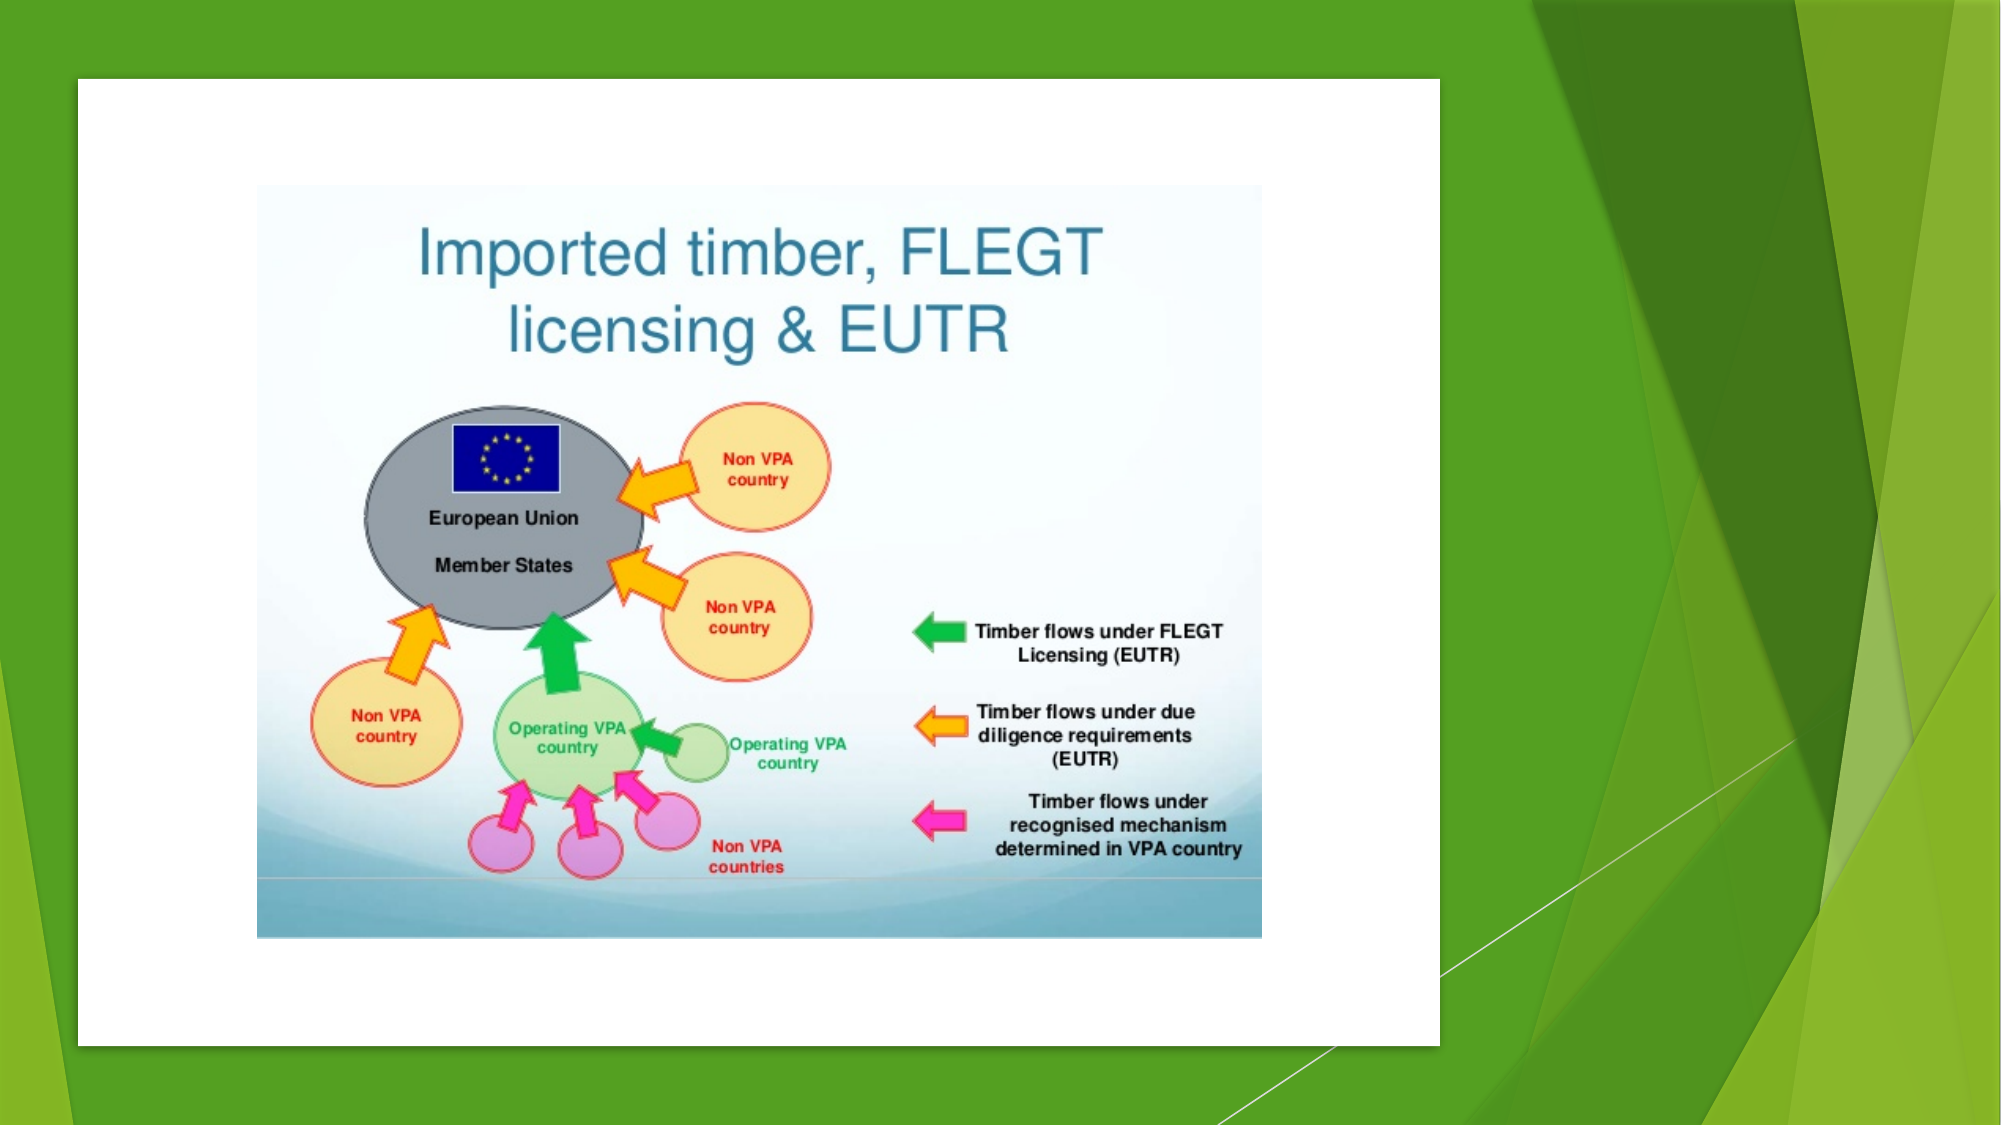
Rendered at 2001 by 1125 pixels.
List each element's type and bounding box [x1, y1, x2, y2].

text_box [0, 0, 2000, 1125]
list [256, 185, 1262, 940]
